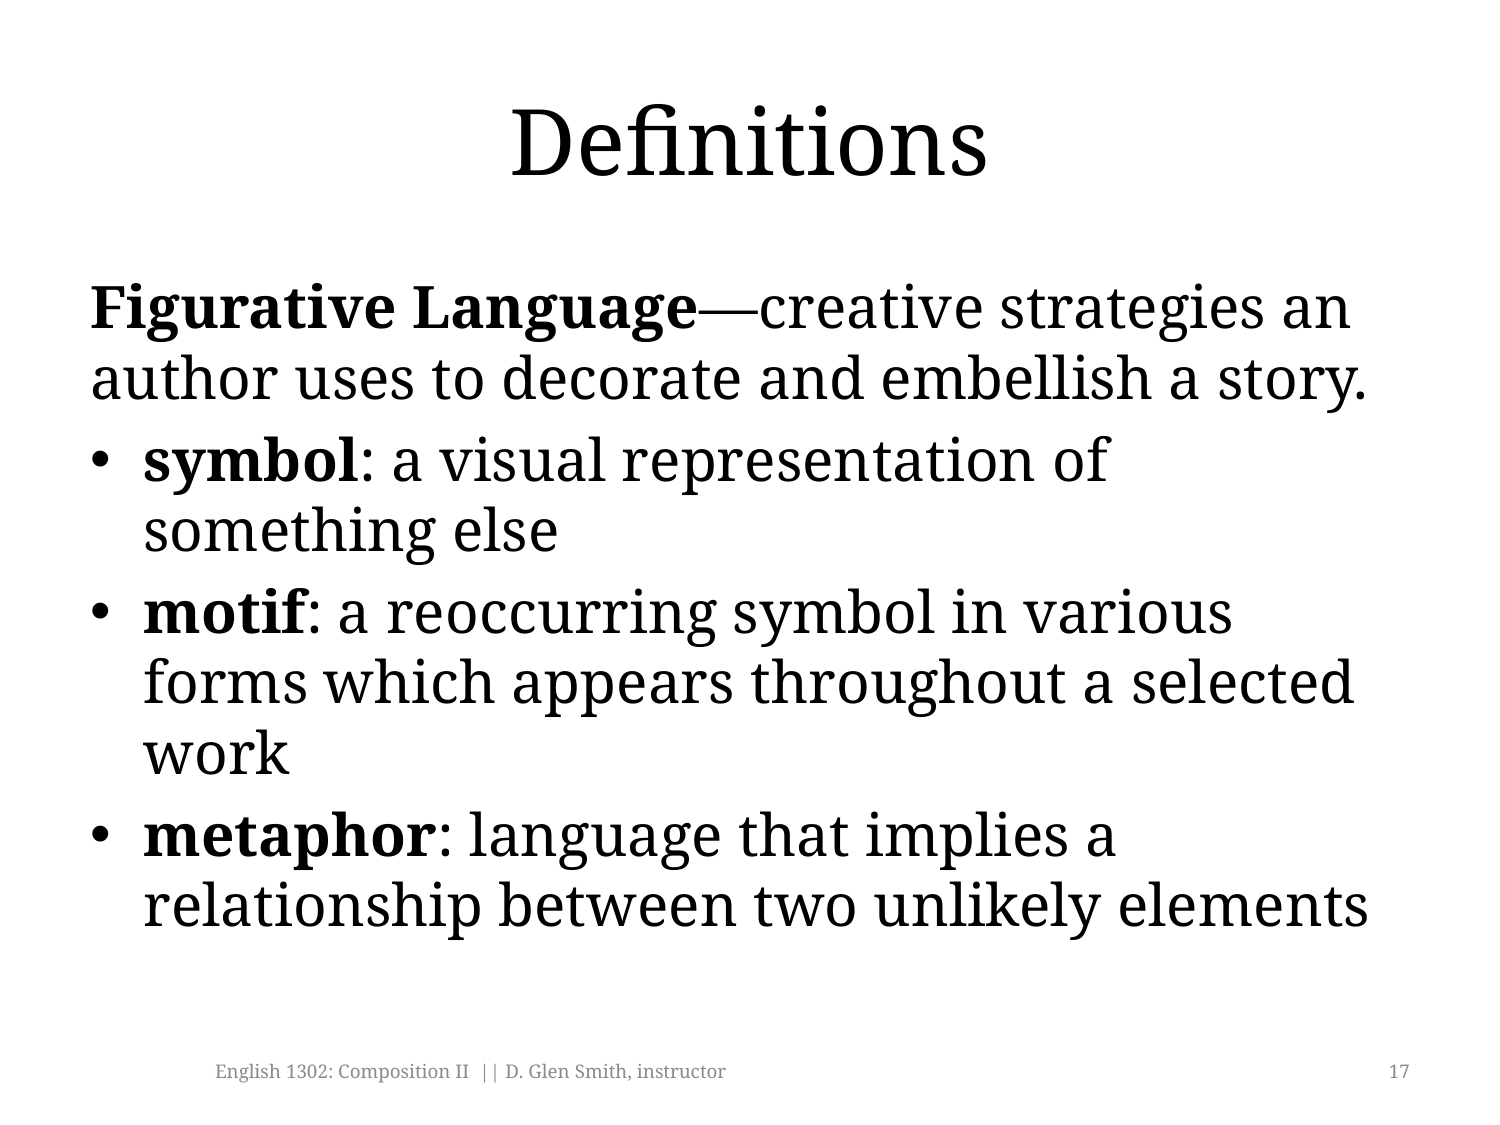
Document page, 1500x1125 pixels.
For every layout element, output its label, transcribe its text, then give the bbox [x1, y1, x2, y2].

footer English 1302: Composition II || D. Glen Smith, instructor [200, 1042, 1074, 1103]
list Figurative Language—creative strategies an author uses to decorate and embellish a story. symbol: a visual representation of something else motif: a reoccurring symbol in various forms which appears throughout a selected work metaphor: language that implies a relationship between two unlikely elements [75, 262, 1425, 1005]
slide_number 17 [1074, 1042, 1425, 1103]
title Definitions [75, 45, 1425, 233]
